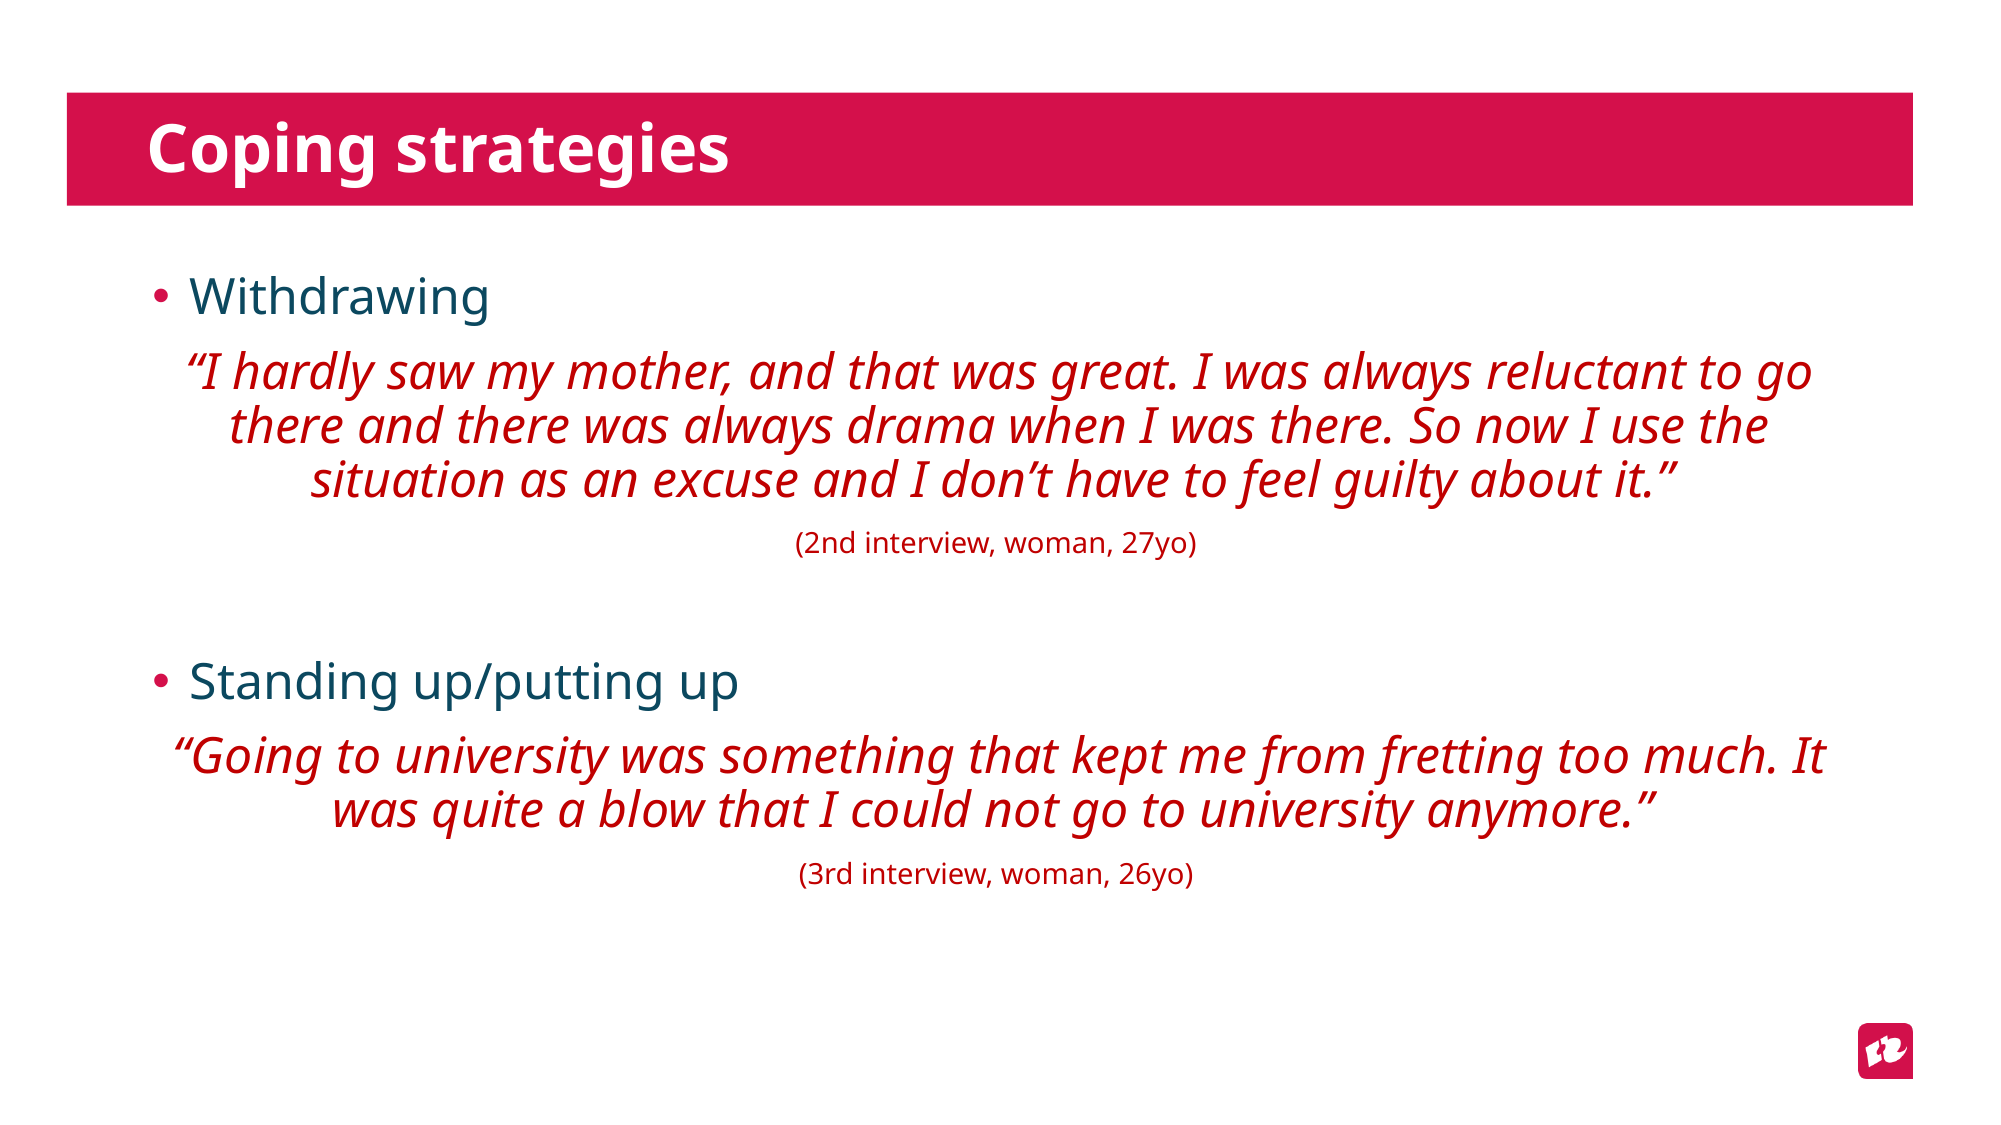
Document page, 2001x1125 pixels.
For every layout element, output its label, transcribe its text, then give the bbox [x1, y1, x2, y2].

title Coping strategies [131, 92, 1857, 211]
list Withdrawing “I hardly saw my mother, and that was great. I was always reluctant to go there and there was always drama when I was there. So now I use the situation as an excuse and I don’t have to feel guilty about it.” (2nd interview, woman, 27yo) Standing up/putting up “Going to university was something that kept me from fretting too much. It was quite a blow that I could not go to university anymore.” (3rd interview, woman, 26yo) [137, 263, 1863, 1000]
picture [1858, 1023, 1913, 1079]
